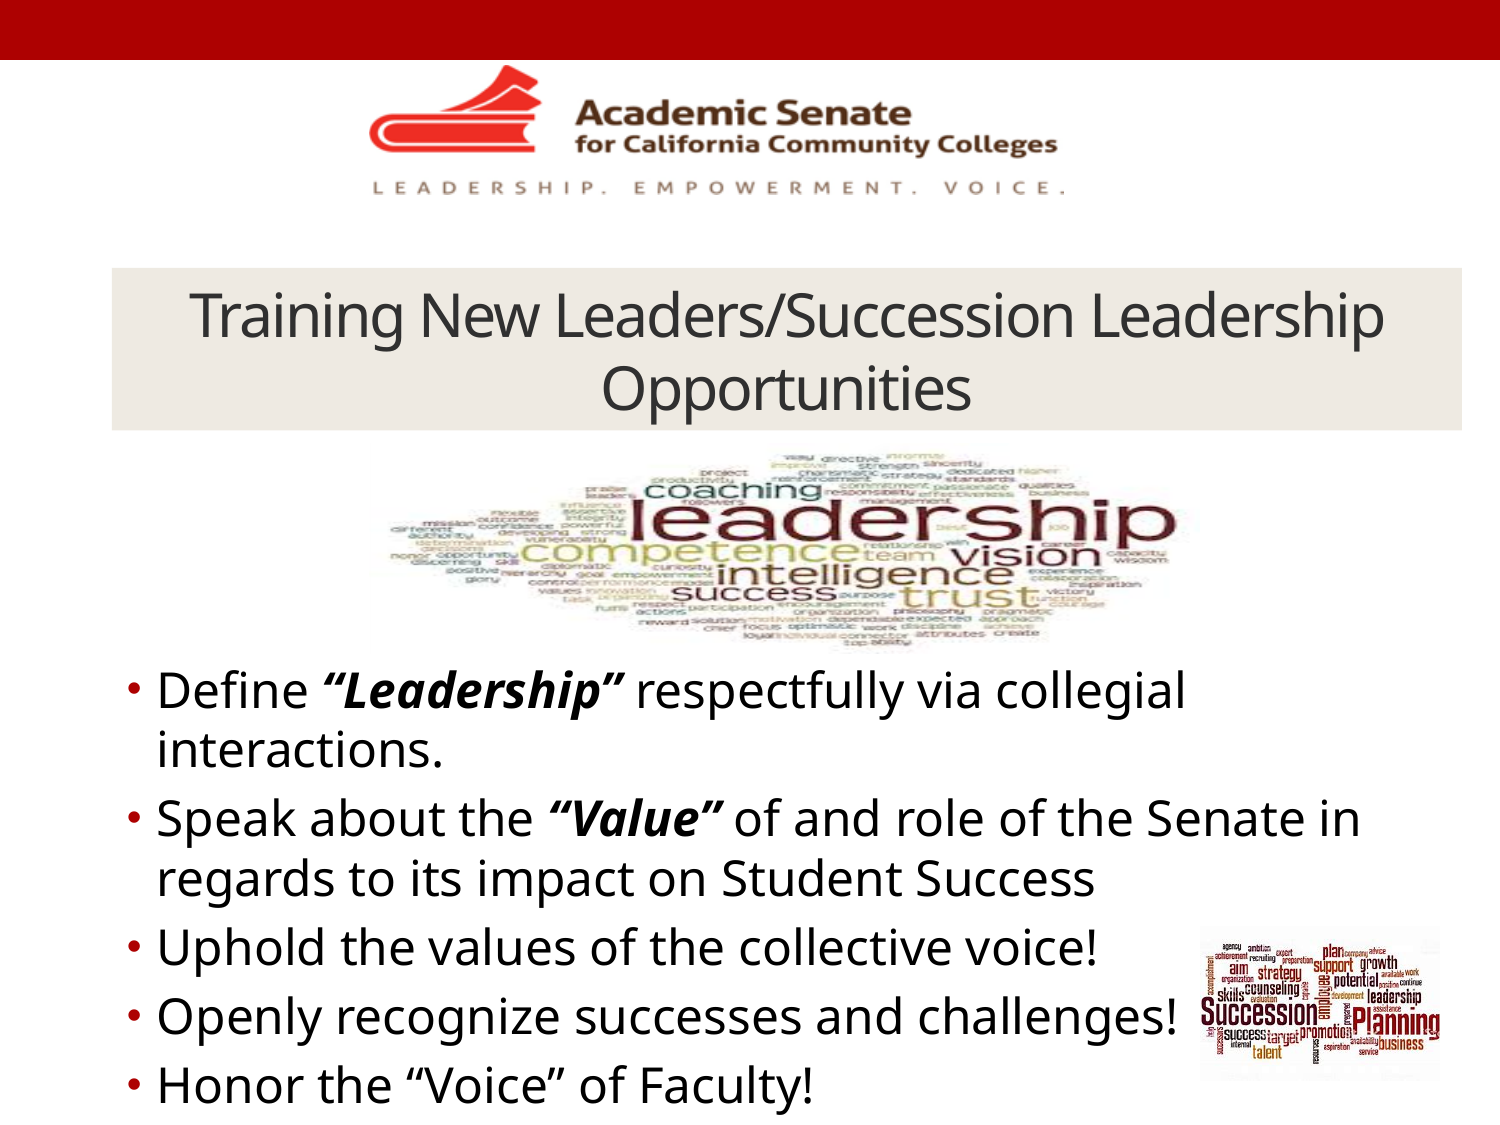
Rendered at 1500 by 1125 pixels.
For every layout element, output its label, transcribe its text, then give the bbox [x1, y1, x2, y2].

picture [368, 65, 1064, 195]
title Training New Leaders/Succession Leadership Opportunities [111, 267, 1462, 431]
subtitle Define “Leadership” respectfully via collegial interactions. Speak about the “Value” of and role of the Senate in regards to its impact on Student Success Uphold the values of the collective voice! Openly recognize successes and challenges! Honor the “Voice” of Faculty! [111, 443, 1476, 1125]
picture [368, 443, 1201, 654]
picture [1199, 926, 1440, 1081]
